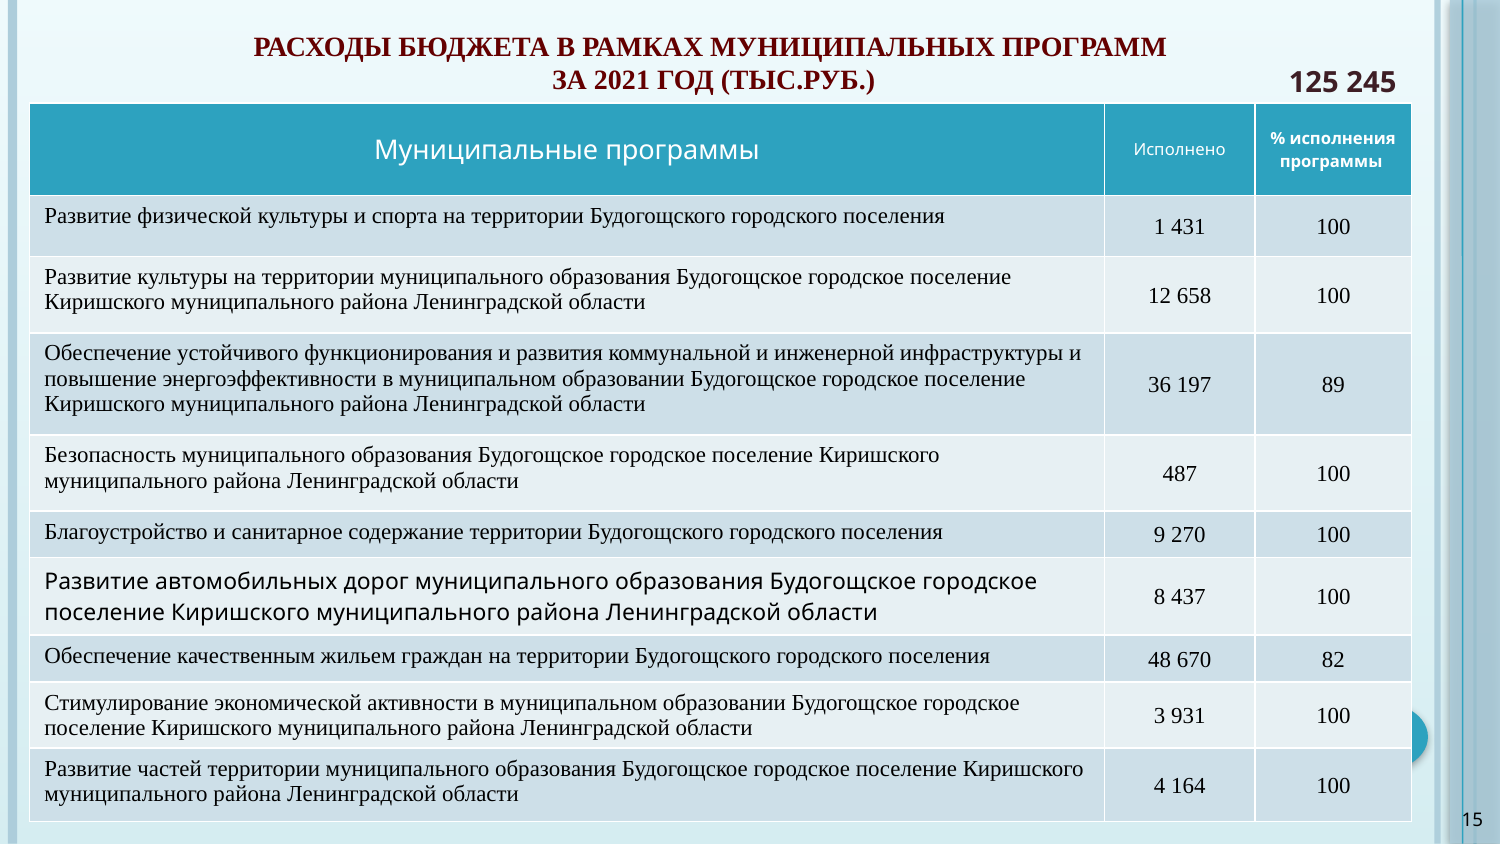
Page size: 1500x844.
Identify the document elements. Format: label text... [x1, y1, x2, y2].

table_cell 48 670 [1105, 636, 1254, 681]
table_header Муниципальные программы [30, 104, 1104, 195]
table_cell 100 [1256, 683, 1411, 747]
table_cell 82 [1256, 636, 1411, 681]
table_cell Развитие частей территории муниципального образования Будогощское городское поселение Киришского муниципального района Ленинградской области [30, 749, 1104, 821]
table_cell 487 [1105, 436, 1254, 510]
table_cell Благоустройство и санитарное содержание территории Будогощского городского поселения [30, 512, 1104, 557]
table_cell Обеспечение устойчивого функционирования и развития коммунальной и инженерной инфраструктуры и повышение энергоэффективности в муниципальном образовании Будогощское городское поселение Киришского муниципального района Ленинградской области [30, 334, 1104, 434]
table_cell 12 658 [1105, 257, 1254, 332]
table_cell 9 270 [1105, 512, 1254, 557]
table_cell 100 [1256, 512, 1411, 557]
table_cell 89 [1256, 334, 1411, 434]
table_cell 3 931 [1105, 683, 1254, 747]
table_cell Стимулирование экономической активности в муниципальном образовании Будогощское городское поселение Киришского муниципального района Ленинградской области [30, 683, 1104, 747]
table_cell 4 164 [1105, 749, 1254, 821]
table_header Исполнено [1105, 104, 1254, 195]
text_box 125 245 [1198, 55, 1412, 106]
title Расходы бюджета в рамках муниципальных программ за 2021 год (тыс.руб.) [75, 20, 1353, 102]
table_cell Развитие автомобильных дорог муниципального образования Будогощское городское поселение Киришского муниципального района Ленинградской области [30, 558, 1104, 634]
text_box 15 [1446, 799, 1500, 838]
table_cell Безопасность муниципального образования Будогощское городское поселение Киришского муниципального района Ленинградской области [30, 436, 1104, 510]
table_cell Развитие физической культуры и спорта на территории Будогощского городского поселения [30, 196, 1104, 256]
table_cell 100 [1256, 749, 1411, 821]
table_header % исполнения программы [1256, 106, 1411, 195]
table_cell Развитие культуры на территории муниципального образования Будогощское городское поселение Киришского муниципального района Ленинградской области [30, 257, 1104, 332]
table_cell 100 [1256, 196, 1411, 256]
table_cell 100 [1256, 436, 1411, 510]
table_cell 8 437 [1105, 558, 1254, 634]
table_cell 1 431 [1105, 196, 1254, 256]
table_cell Обеспечение качественным жильем граждан на территории Будогощского городского поселения [30, 636, 1104, 681]
table_cell 100 [1256, 257, 1411, 332]
table_cell 100 [1256, 558, 1411, 634]
table_cell 36 197 [1105, 334, 1254, 434]
